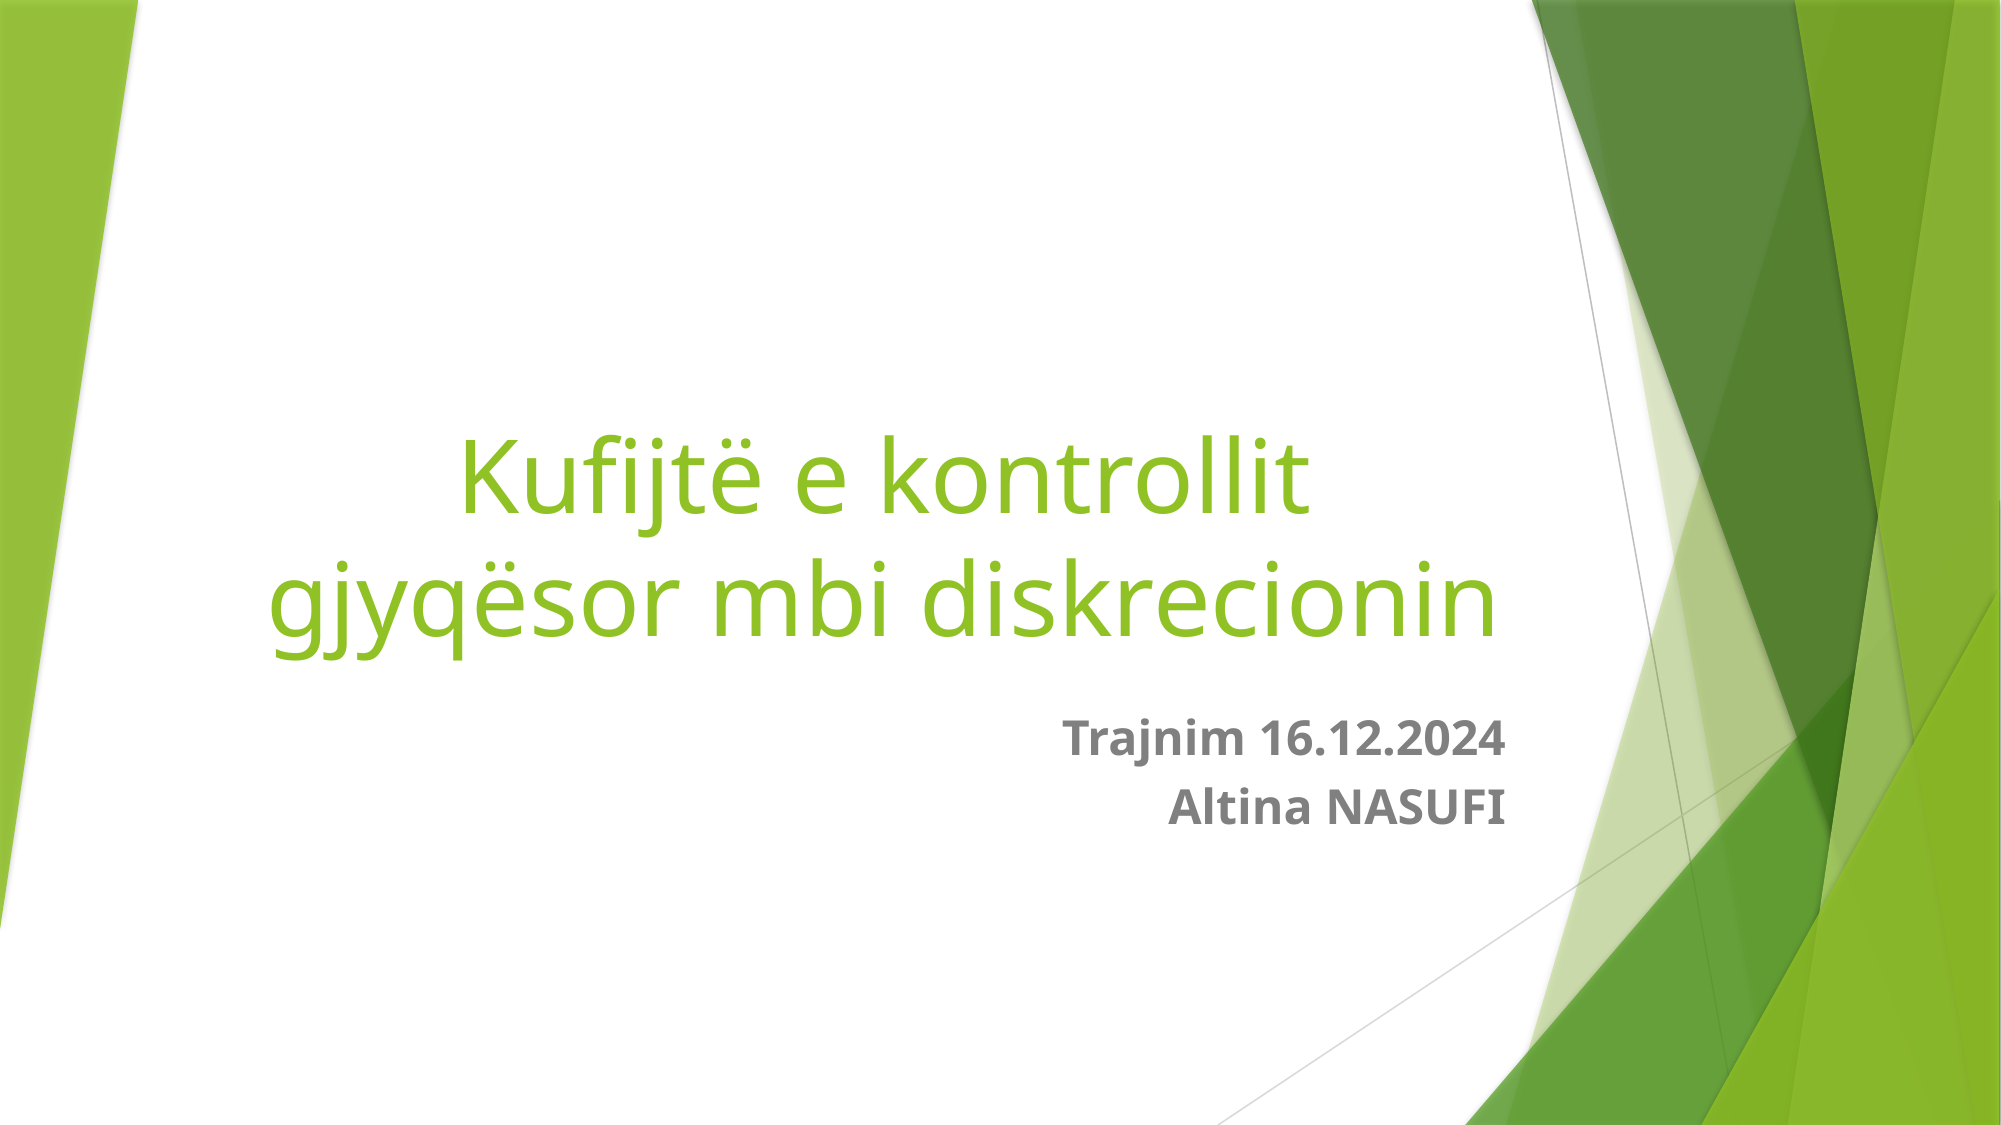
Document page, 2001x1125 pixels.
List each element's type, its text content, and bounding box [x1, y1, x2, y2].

subtitle Trajnim 16.12.2024 Altina NASUFI [247, 664, 1522, 845]
title Kufijtë e kontrollit gjyqësor mbi diskrecionin [247, 394, 1522, 664]
